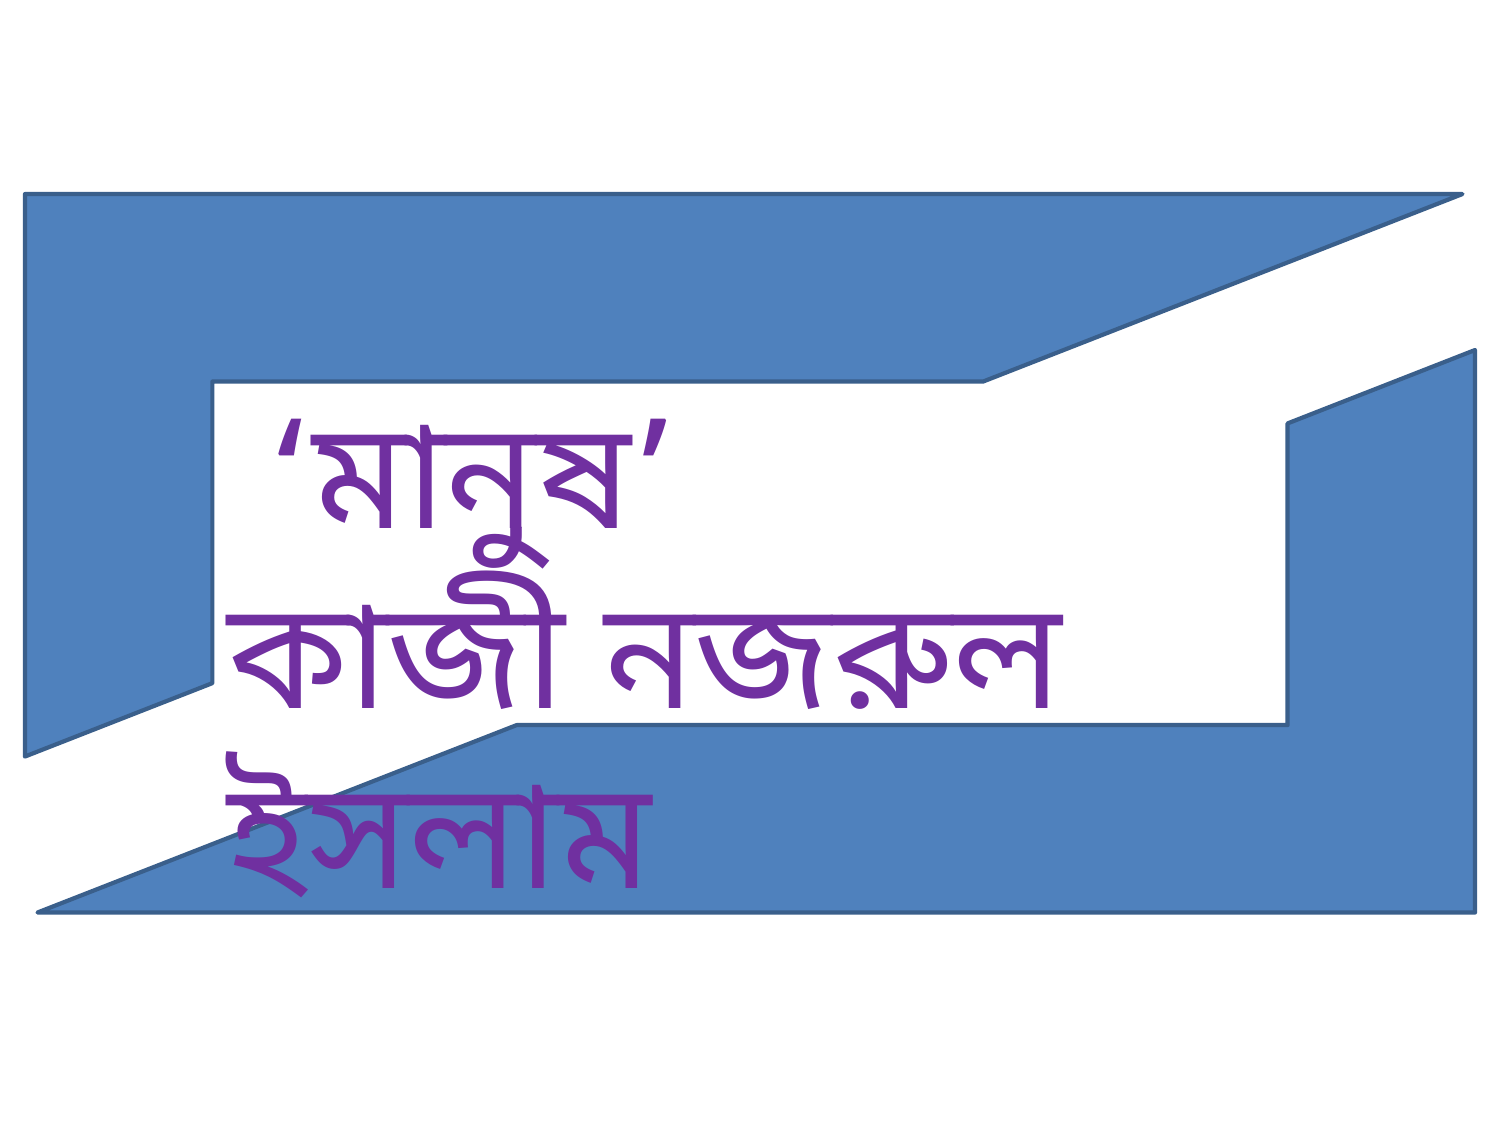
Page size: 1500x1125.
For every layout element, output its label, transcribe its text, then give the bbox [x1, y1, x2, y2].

text_box [22, 191, 1465, 759]
text_box [1415, 348, 1478, 371]
text_box [35, 842, 212, 915]
text_box ‘মানুষ’ কাজী নজরুল ইসলাম [212, 371, 1488, 926]
